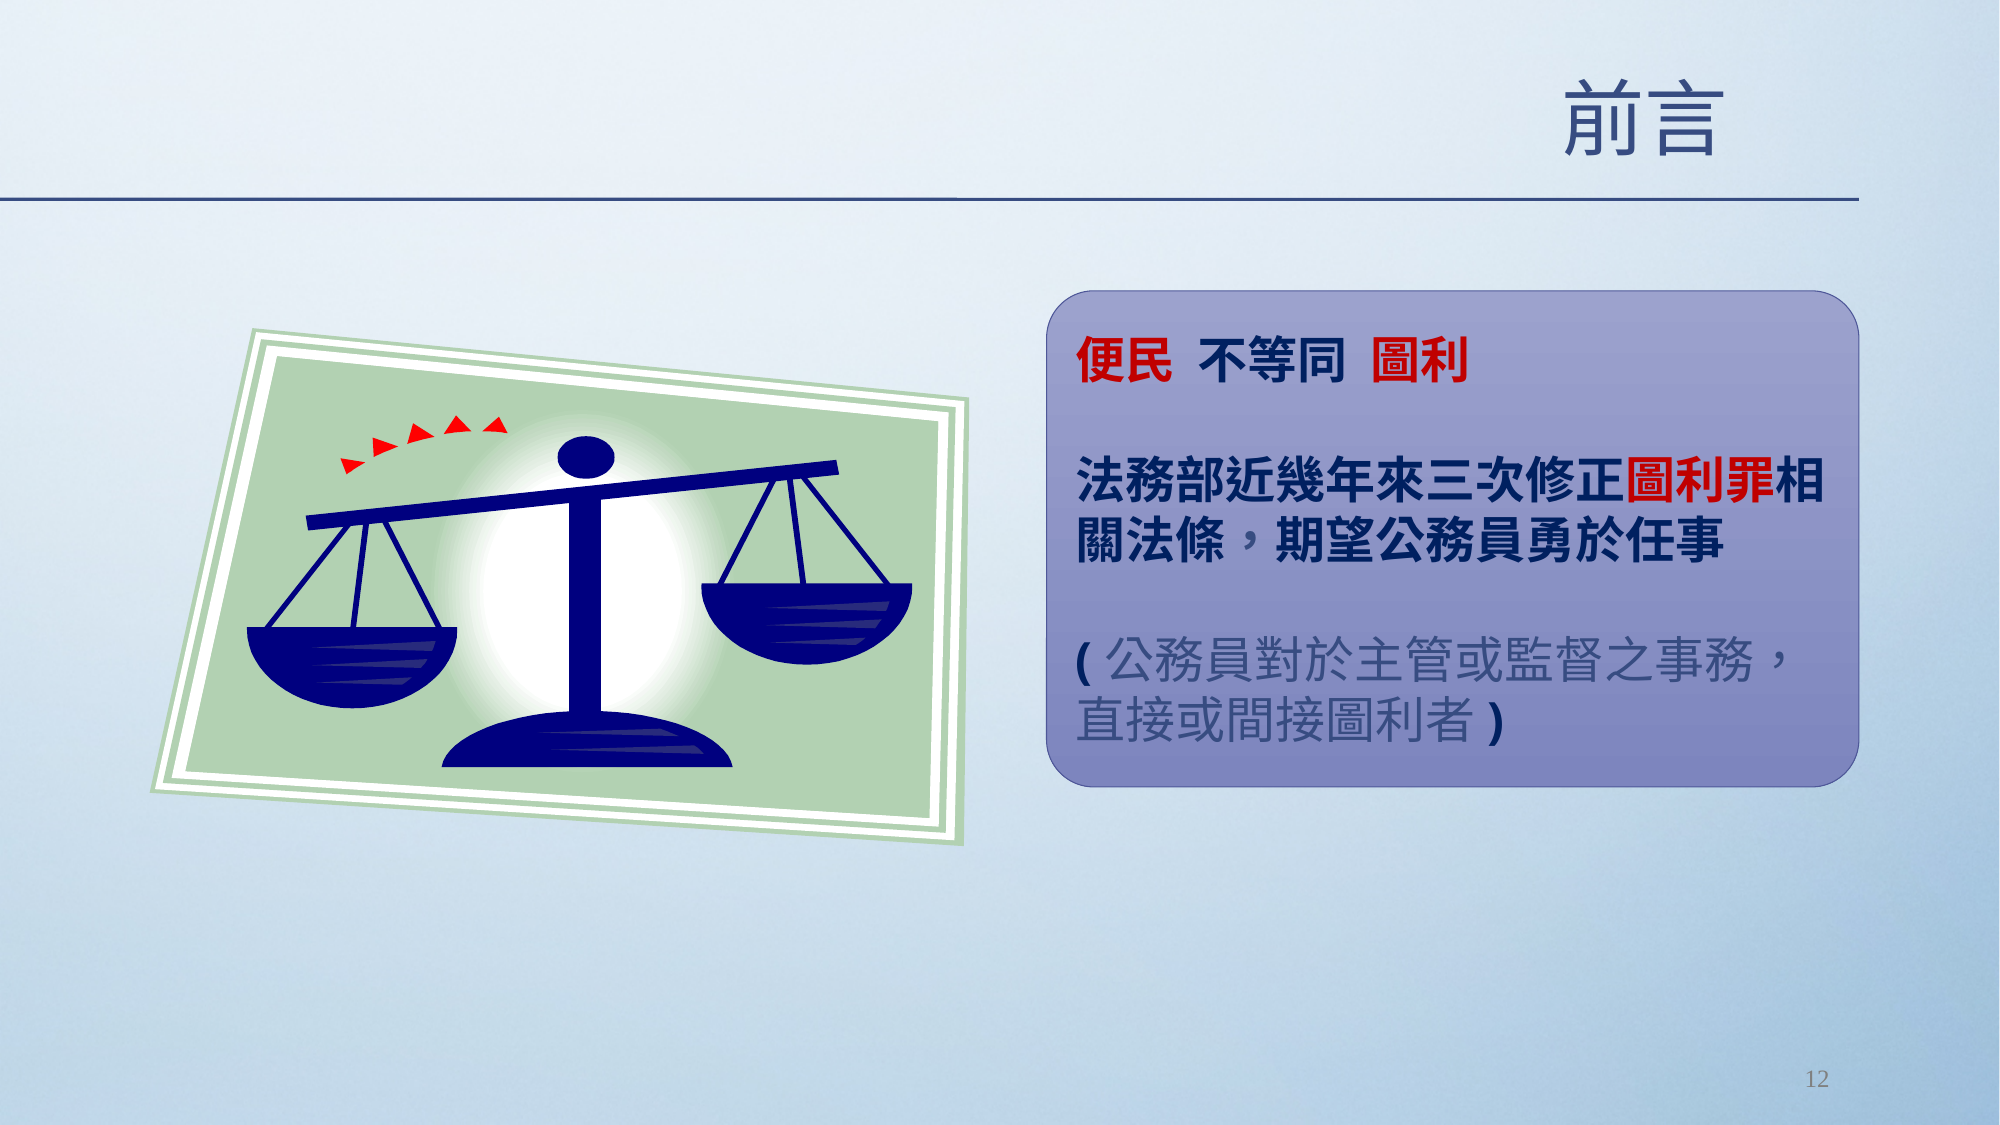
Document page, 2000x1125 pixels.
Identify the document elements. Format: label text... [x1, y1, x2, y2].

slide_number 12 [1667, 1050, 1850, 1103]
text_box 前言 [1546, 58, 1828, 174]
picture [0, 0, 2000, 1125]
text_box 便民 不等同 圖利 法務部近幾年來三次修正圖利罪相關法條，期望公務員勇於任事 (公務員對於主管或監督之事務，直接或間接圖利者) [1045, 290, 1860, 788]
